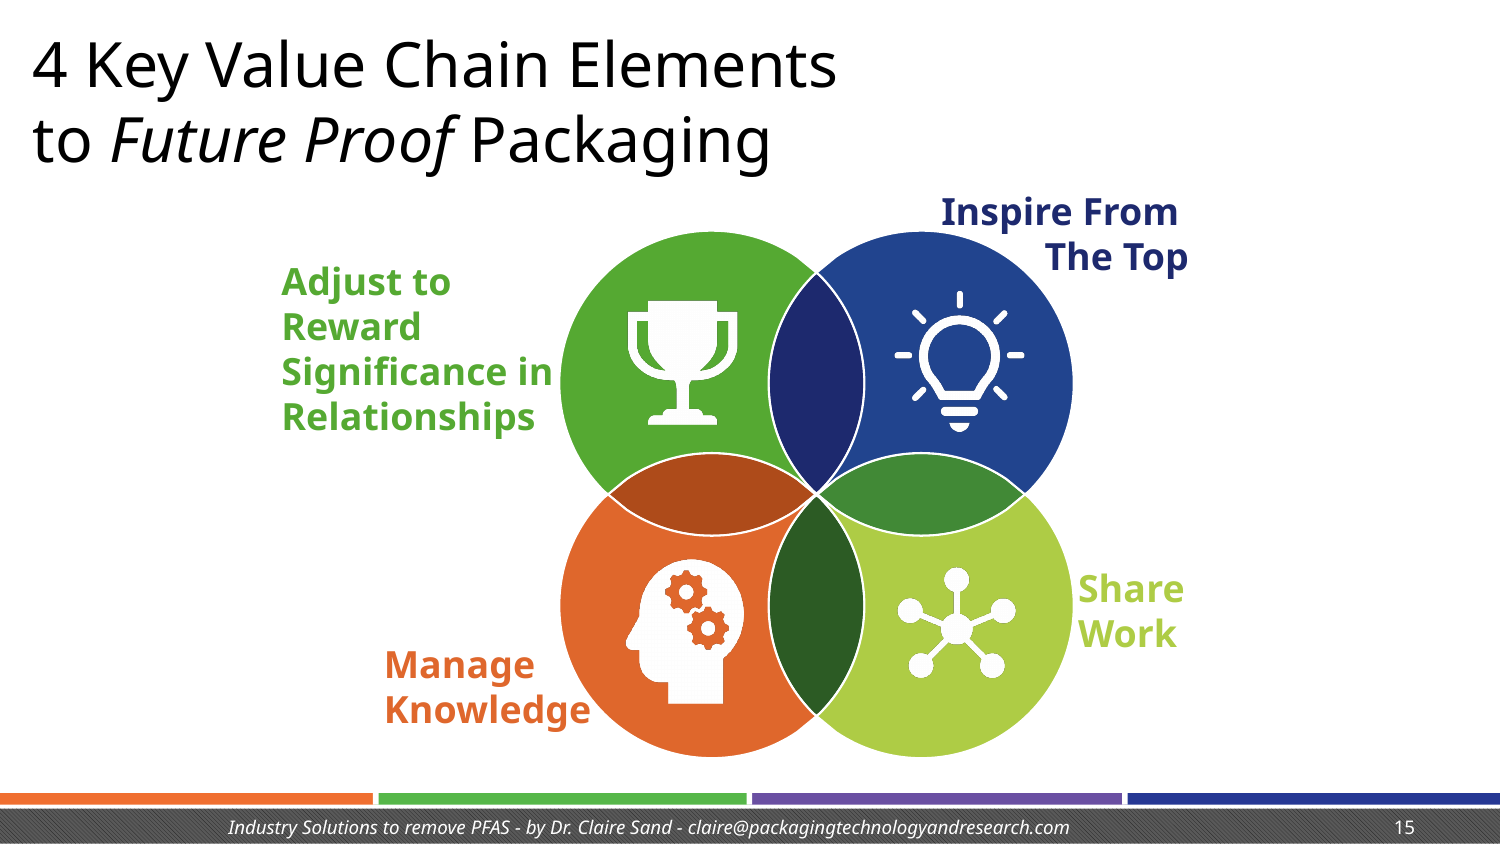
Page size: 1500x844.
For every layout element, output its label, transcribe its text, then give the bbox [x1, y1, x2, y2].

picture [607, 287, 758, 438]
picture [881, 547, 1032, 698]
slide_number 15 [1269, 808, 1430, 839]
text_box Inspire From The Top [742, 180, 1204, 331]
text_box Adjust to Reward Significance in Relationships [191, 250, 559, 491]
picture [601, 549, 767, 721]
text_box Share Work [1074, 557, 1265, 708]
text_box 4 Key Value Chain Elements to Future Proof Packaging [33, 25, 1486, 106]
footer Industry Solutions to remove PFAS - by Dr. Claire Sand - claire@packagingtechnologyandresearch.com [33, 808, 1265, 839]
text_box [559, 230, 1074, 759]
text_box Manage Knowledge [294, 633, 700, 784]
picture [881, 284, 1038, 441]
